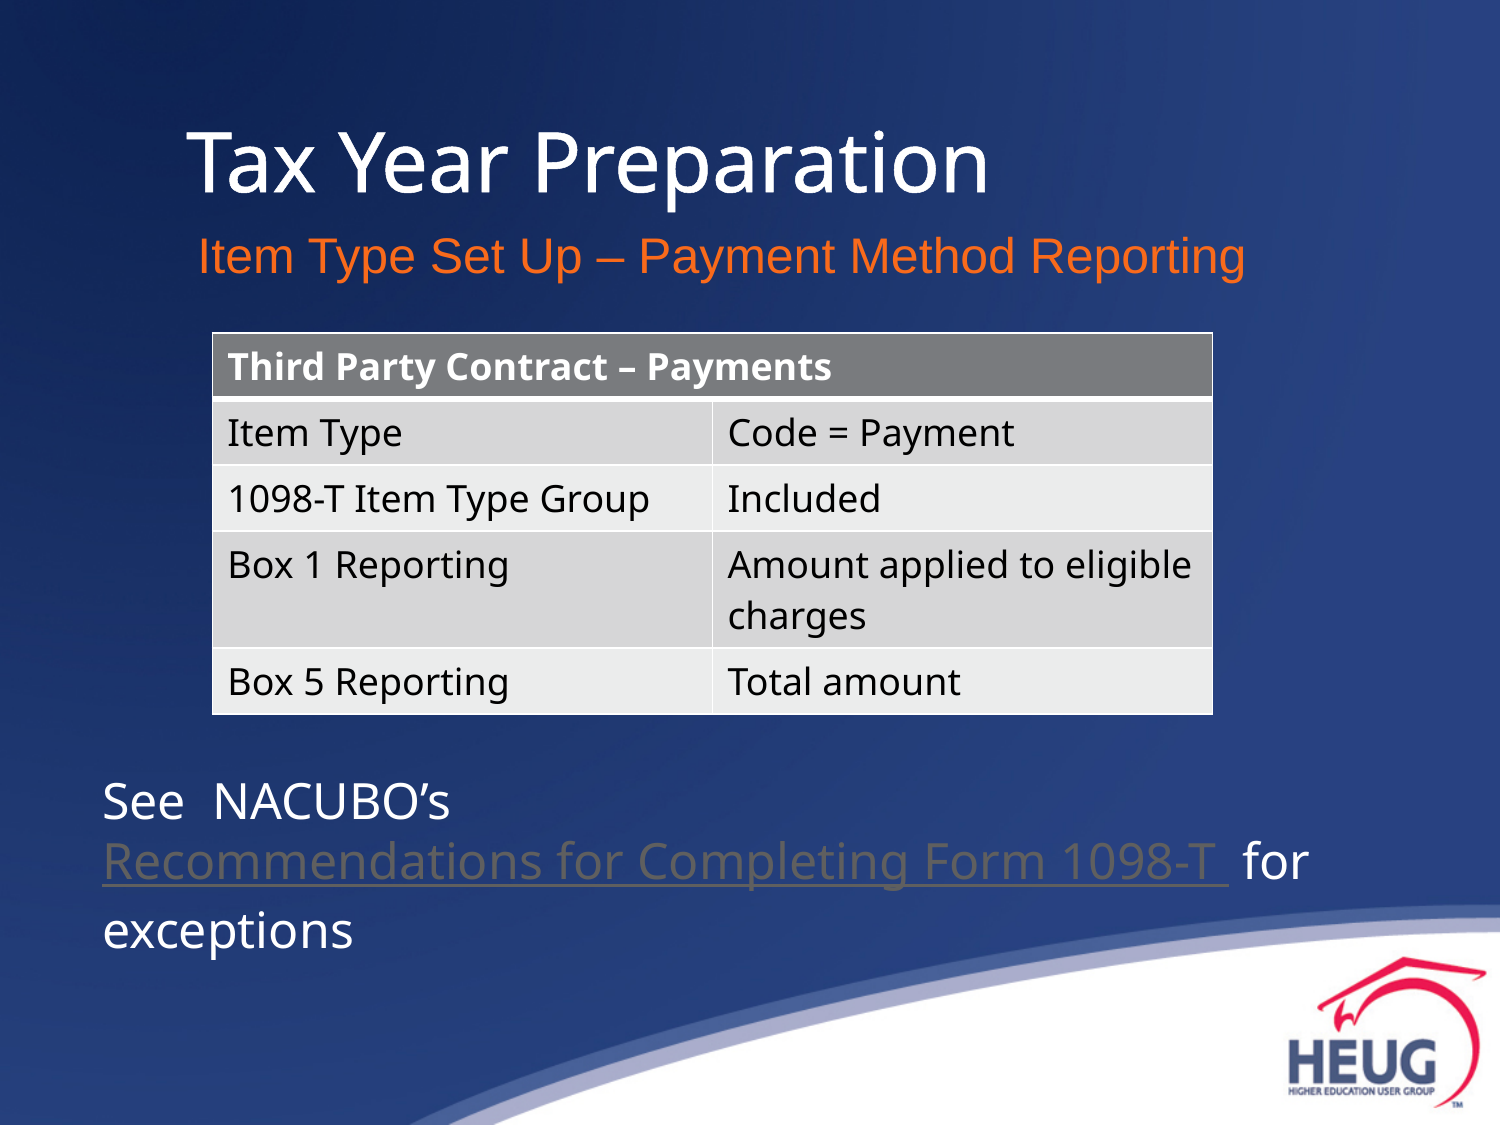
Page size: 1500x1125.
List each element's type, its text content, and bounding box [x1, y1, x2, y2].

text_box See NACUBO’s Recommendations for Completing Form 1098-T for exceptions [87, 762, 1475, 966]
table_header Third Party Contract – Payments [213, 334, 1212, 396]
title Tax Year Preparation [171, 99, 1324, 217]
table_cell Box 1 Reporting [213, 532, 712, 647]
table_cell Item Type [213, 402, 712, 464]
table_cell 1098-T Item Type Group [213, 466, 712, 530]
table_cell Code = Payment [713, 402, 1212, 464]
table_cell Total amount [713, 649, 1212, 713]
table_cell Included [713, 466, 1212, 530]
picture [0, 0, 1500, 1125]
list Item Type Set Up – Payment Method Reporting [171, 216, 1283, 762]
table_cell Box 5 Reporting [213, 649, 712, 713]
table_cell Amount applied to eligible charges [713, 532, 1212, 647]
